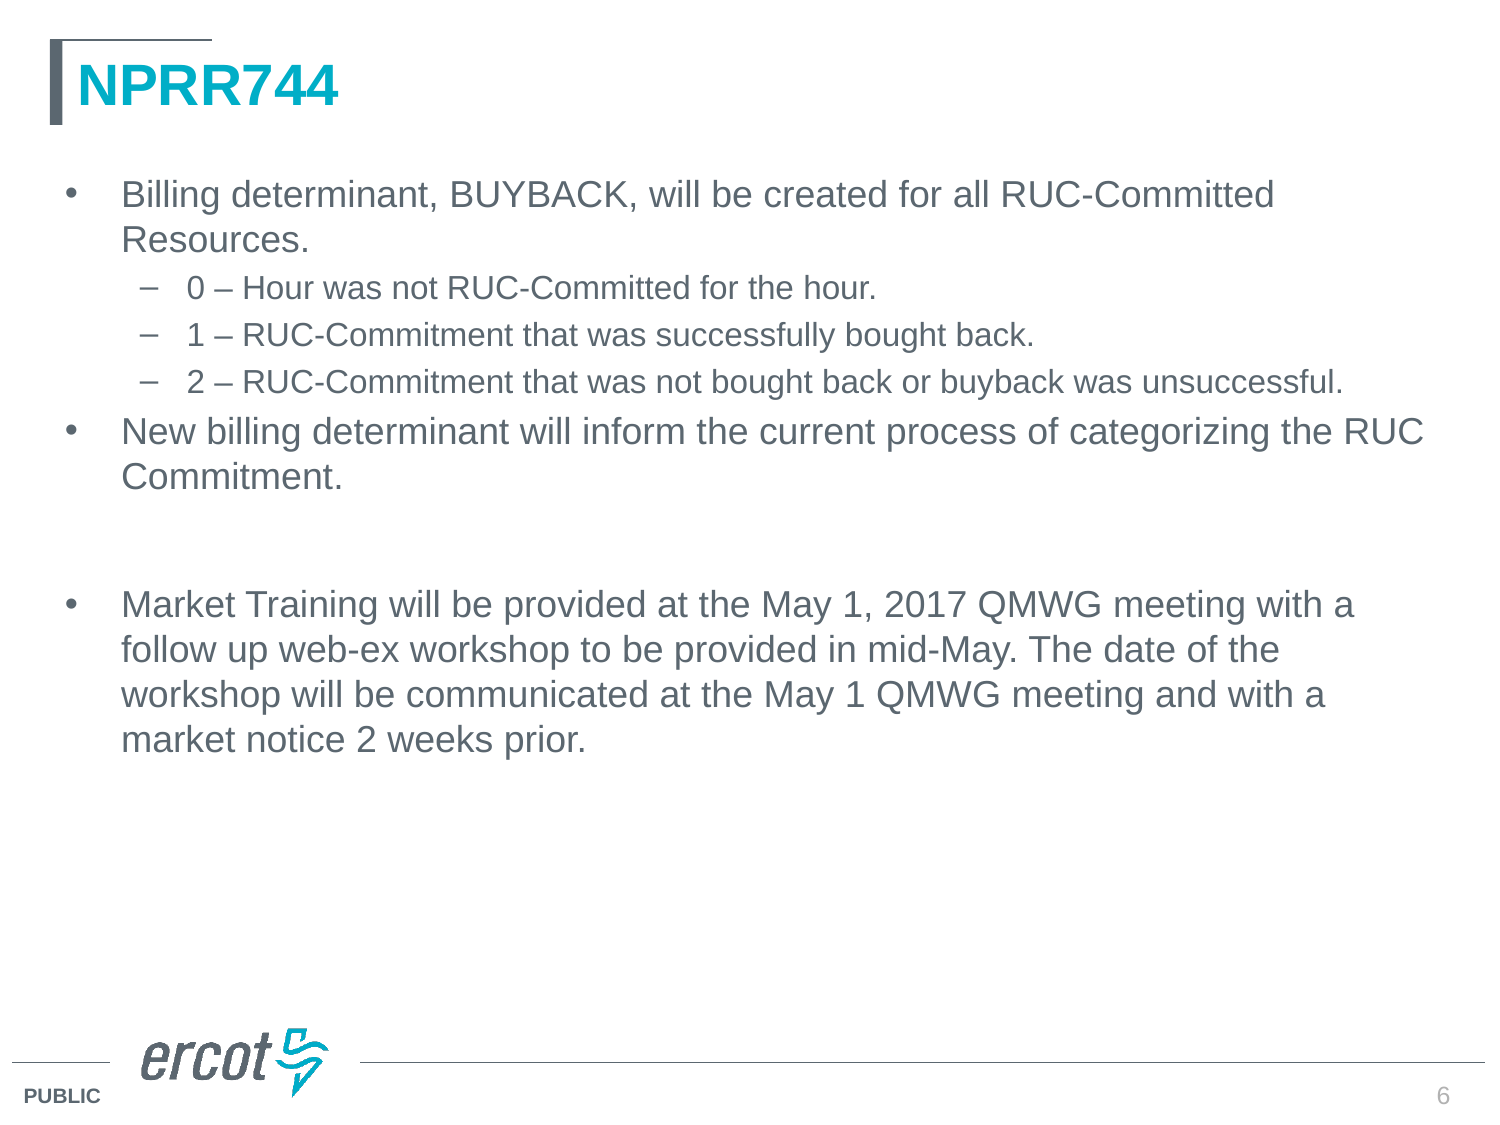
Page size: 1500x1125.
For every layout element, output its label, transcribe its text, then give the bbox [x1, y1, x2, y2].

list Billing determinant, BUYBACK, will be created for all RUC-Committed Resources. 0 – Hour was not RUC-Committed for the hour. 1 – RUC-Commitment that was successfully bought back. 2 – RUC-Commitment that was not bought back or buyback was unsuccessful. New billing determinant will inform the current process of categorizing the RUC Commitment. Market Training will be provided at the May 1, 2017 QMWG meeting with a follow up web-ex workshop to be provided in mid-May. The date of the workshop will be communicated at the May 1 QMWG meeting and with a market notice 2 weeks prior. [50, 162, 1450, 992]
picture [137, 1024, 332, 1100]
title NPRR744 [62, 39, 1450, 125]
slide_number 6 [1400, 1076, 1488, 1113]
